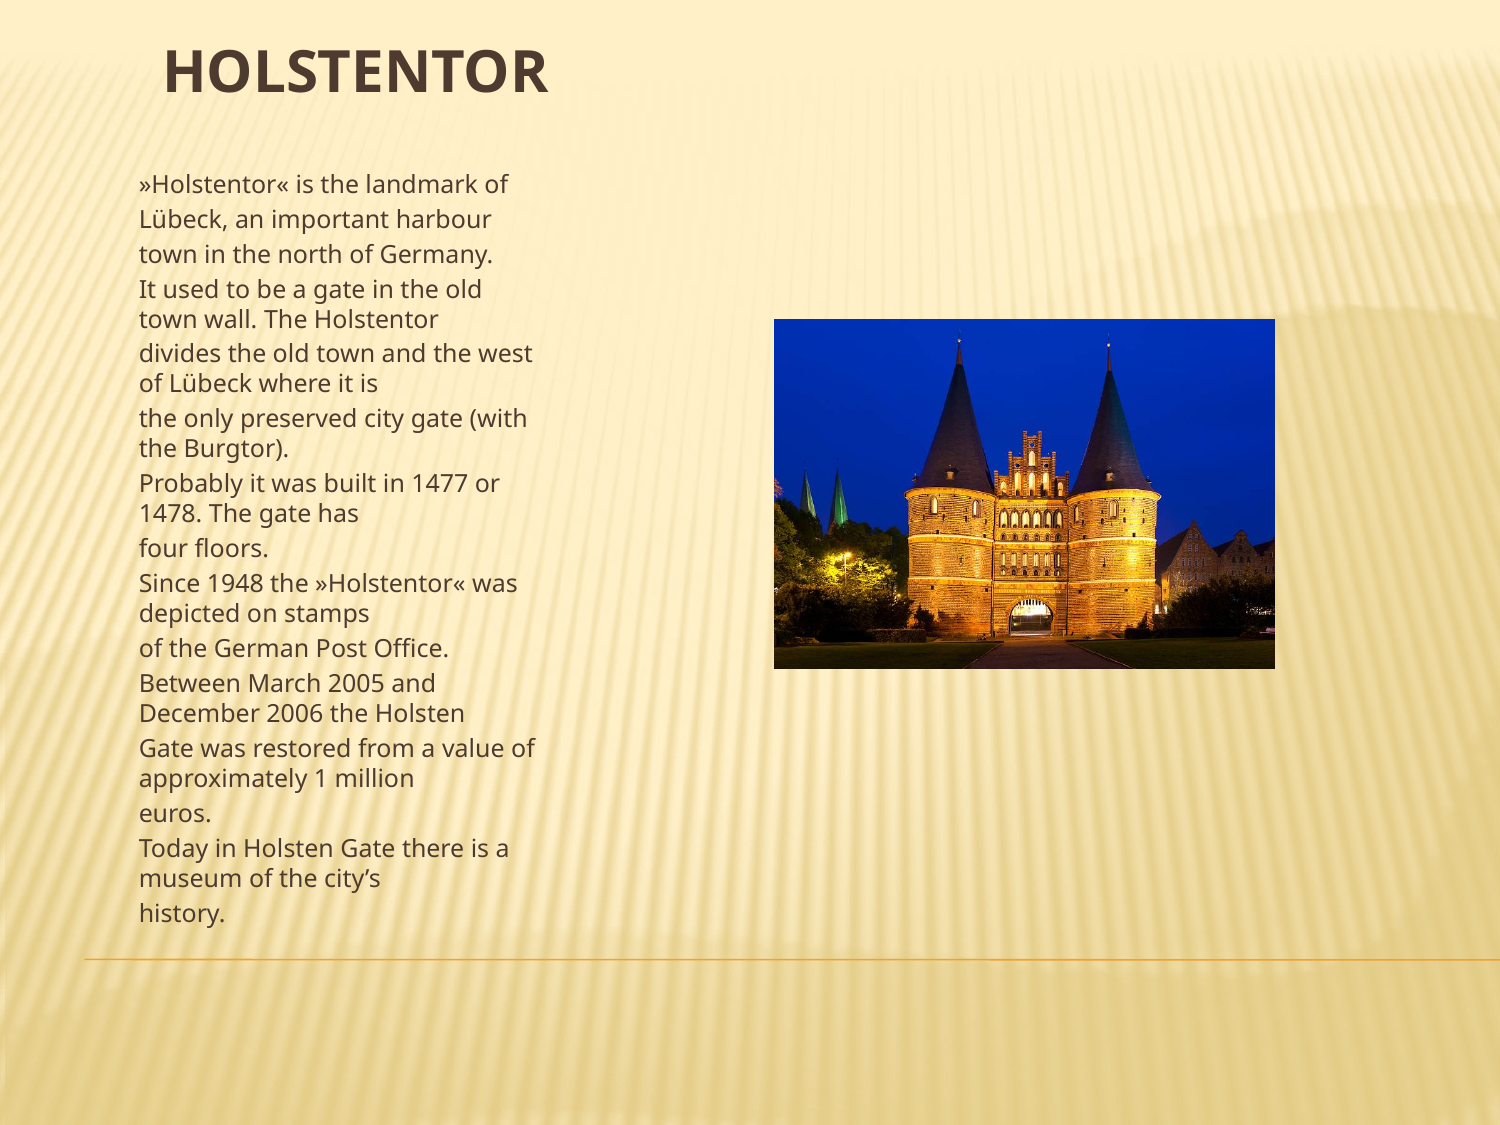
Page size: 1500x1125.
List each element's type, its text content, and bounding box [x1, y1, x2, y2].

title Holstentor [147, 0, 584, 167]
list »Holstentor« is the landmark of Lübeck, an important harbour town in the north of Germany. It used to be a gate in the old town wall. The Holstentor divides the old town and the west of Lübeck where it is the only preserved city gate (with the Burgtor). Probably it was built in 1477 or 1478. The gate has four floors. Since 1948 the »Holstentor« was depicted on stamps of the German Post Office. Between March 2005 and December 2006 the Holsten Gate was restored from a value of approximately 1 million euros. Today in Holsten Gate there is a museum of the city’s history. [123, 160, 561, 855]
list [774, 318, 1275, 669]
